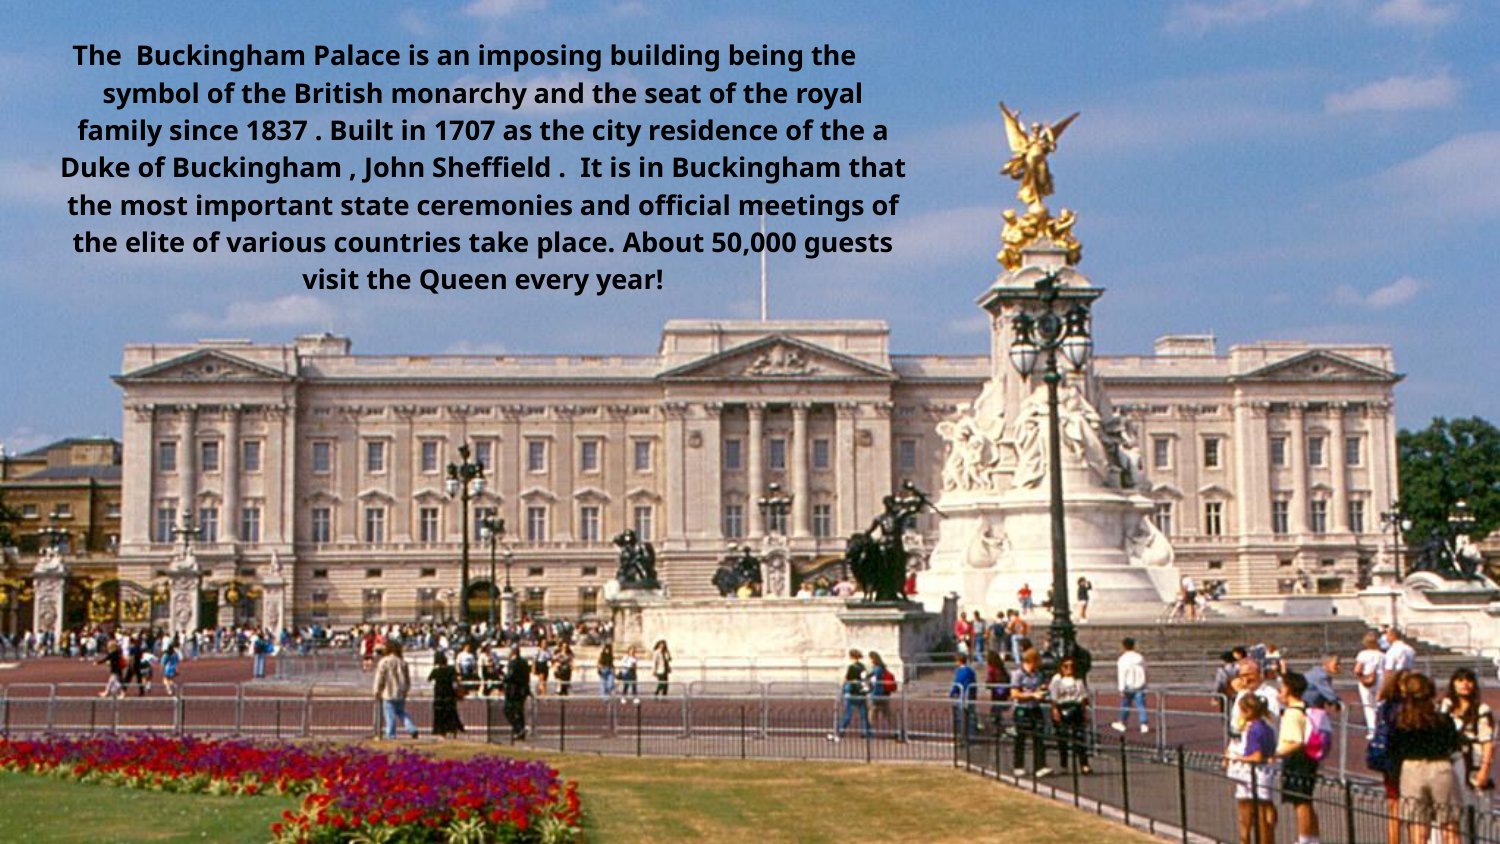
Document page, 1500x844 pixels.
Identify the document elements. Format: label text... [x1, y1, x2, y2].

picture [0, 0, 1500, 844]
text_box The Buckingham Palace is an imposing building being the symbol of the British monarchy and the seat of the royal family since 1837 . Built in 1707 as the city ​​residence of the a Duke of Buckingham , John Sheffield . It is in Buckingham that the most important state ceremonies and official meetings of the elite of various countries take place. About 50,000 guests visit the Queen every year! [0, 18, 922, 311]
